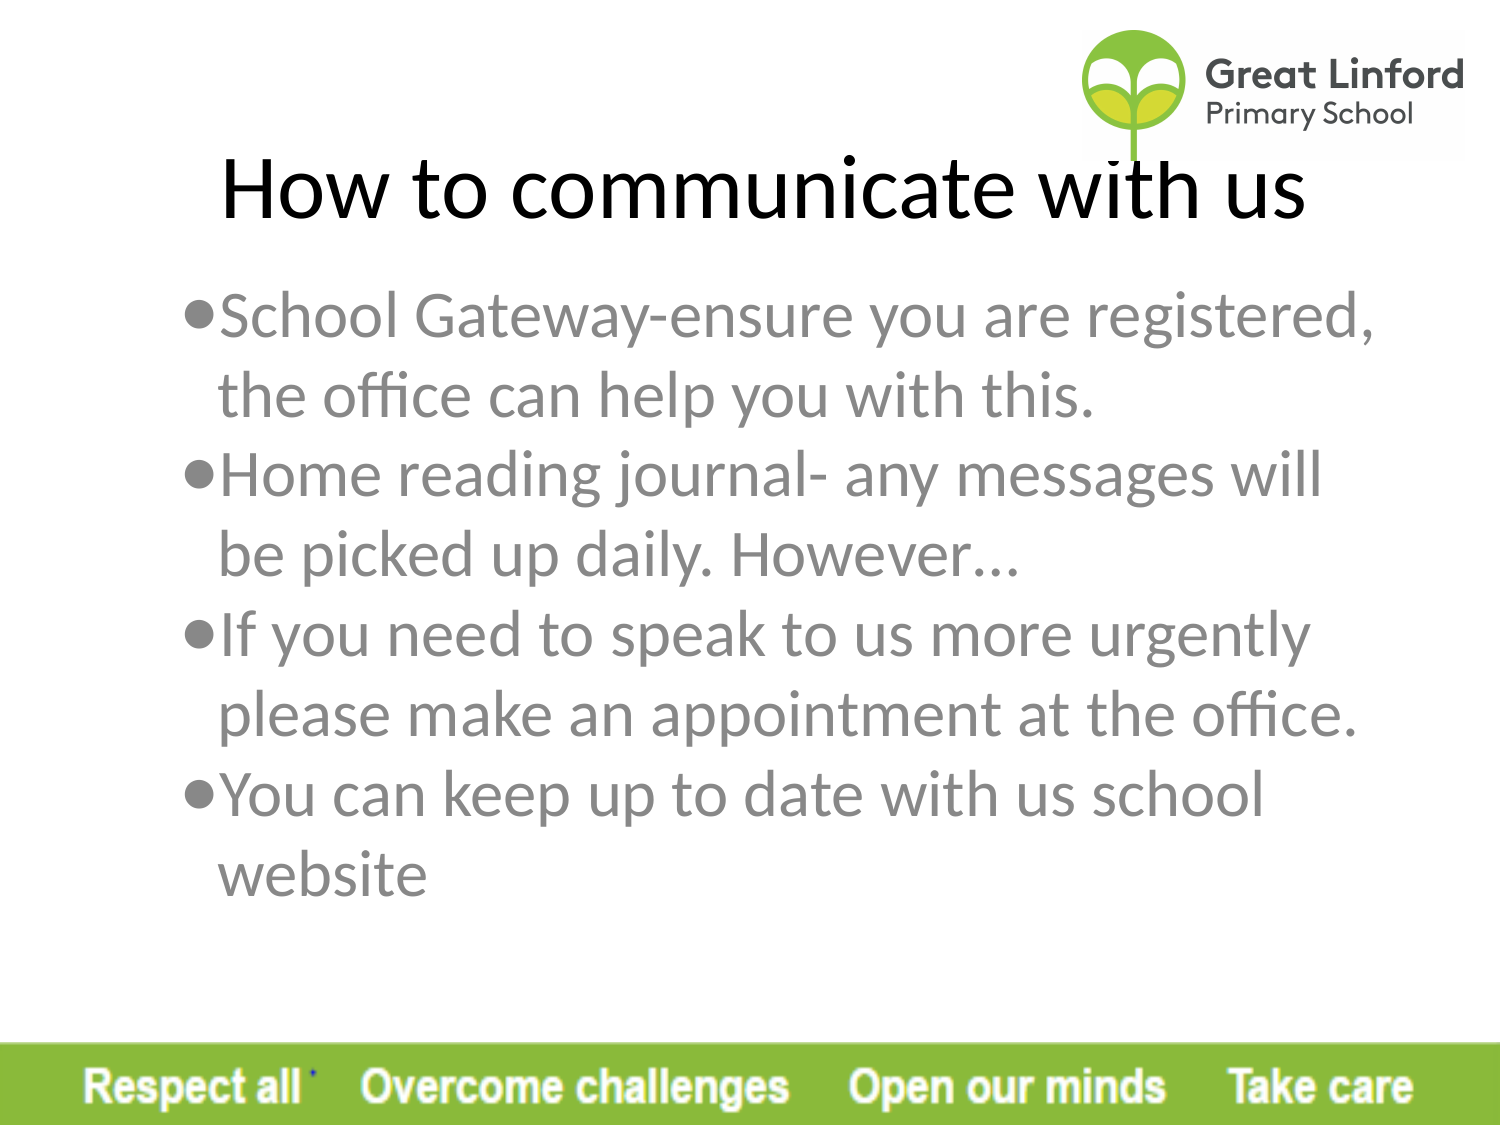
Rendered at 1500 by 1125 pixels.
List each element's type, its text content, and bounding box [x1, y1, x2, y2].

picture [0, 1042, 1500, 1125]
title How to communicate with us [127, 61, 1403, 255]
subtitle School Gateway-ensure you are registered, the office can help you with this. Home reading journal- any messages will be picked up daily. However… If you need to speak to us more urgently please make an appointment at the office. You can keep up to date with us school website [127, 255, 1403, 1041]
picture [1082, 30, 1465, 162]
